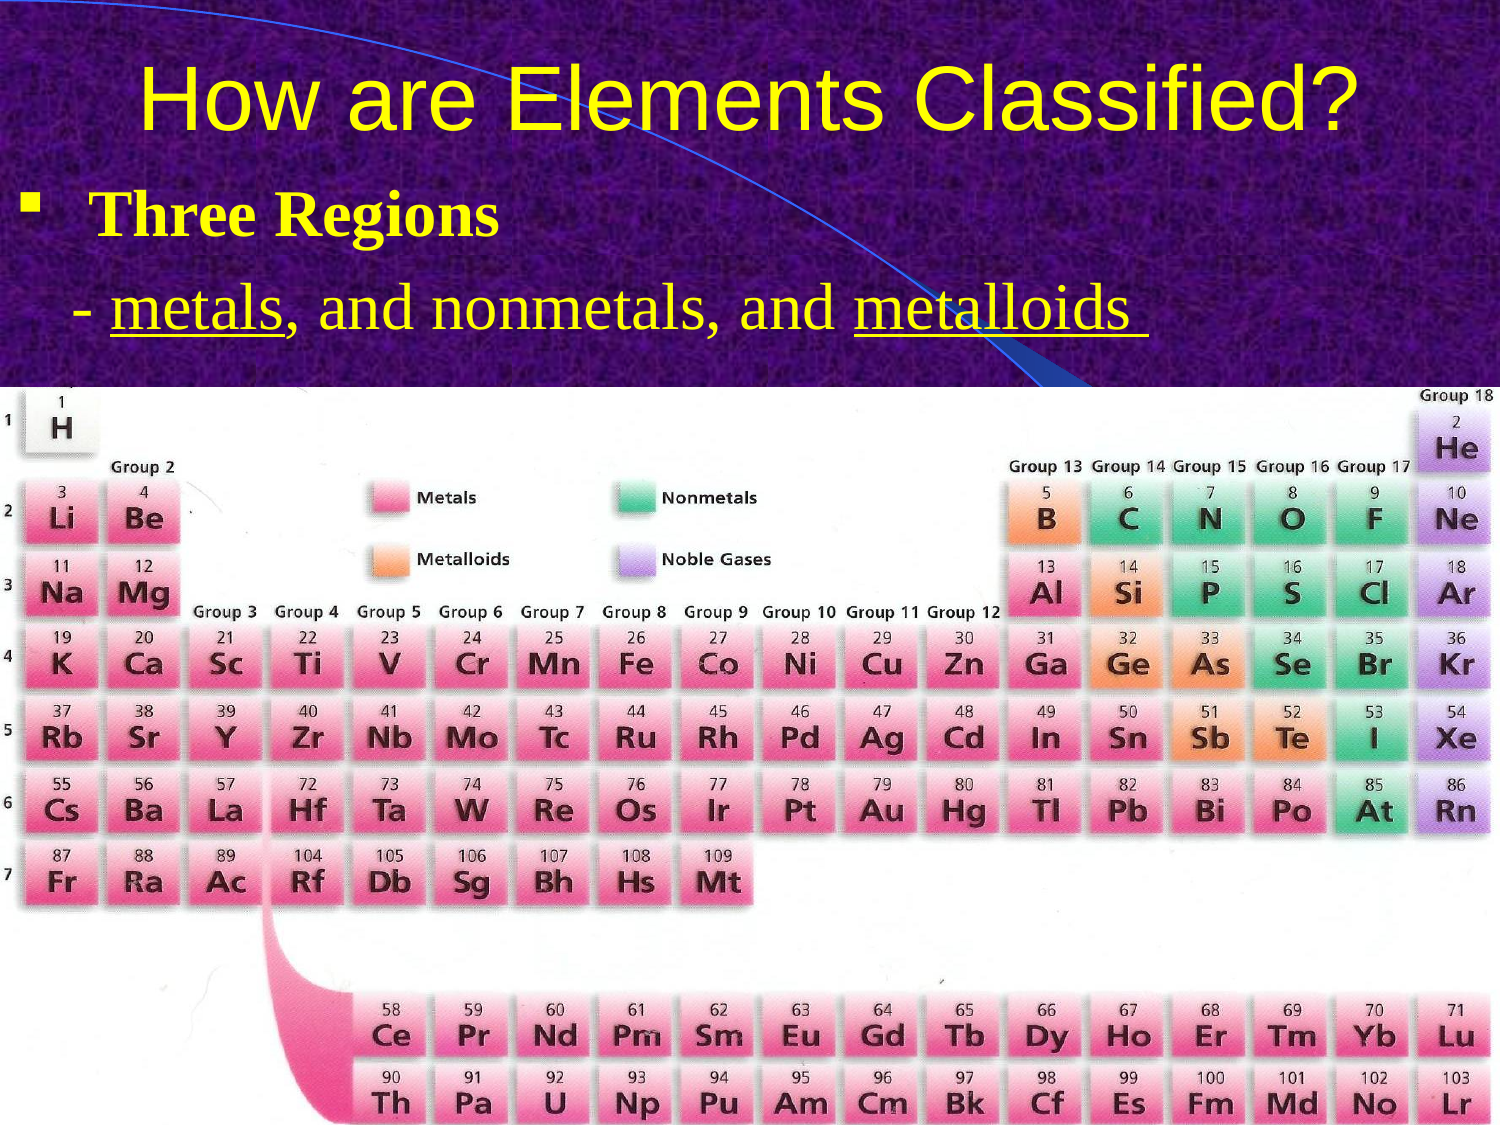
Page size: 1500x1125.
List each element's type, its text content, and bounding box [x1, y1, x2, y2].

picture [0, 387, 1500, 1125]
title How are Elements Classified? [0, 0, 1500, 162]
list Three Regions - metals, and nonmetals, and metalloids [0, 162, 1500, 386]
